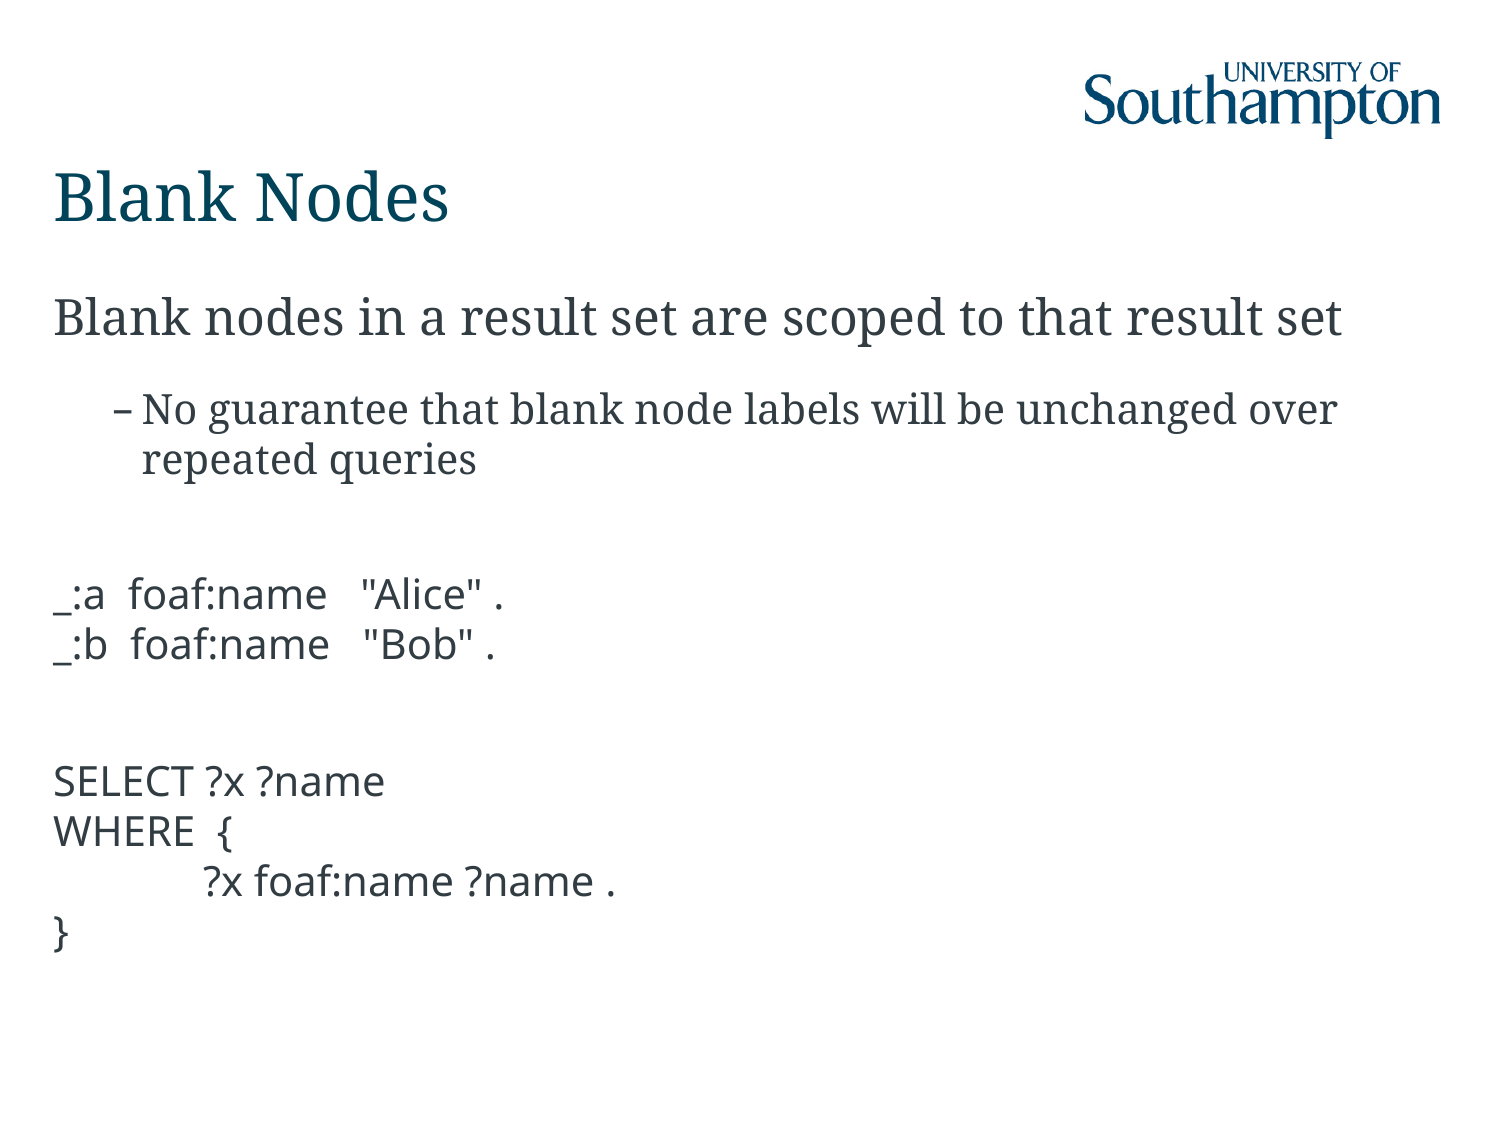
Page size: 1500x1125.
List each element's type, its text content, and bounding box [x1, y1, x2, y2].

list Blank nodes in a result set are scoped to that result set No guarantee that blank node labels will be unchanged over repeated queries _:a foaf:name "Alice" . _:b foaf:name "Bob" . SELECT ?x ?name WHERE { ?x foaf:name ?name . } [52, 277, 1448, 1011]
title Blank Nodes [52, 147, 1448, 255]
picture [1085, 62, 1440, 139]
